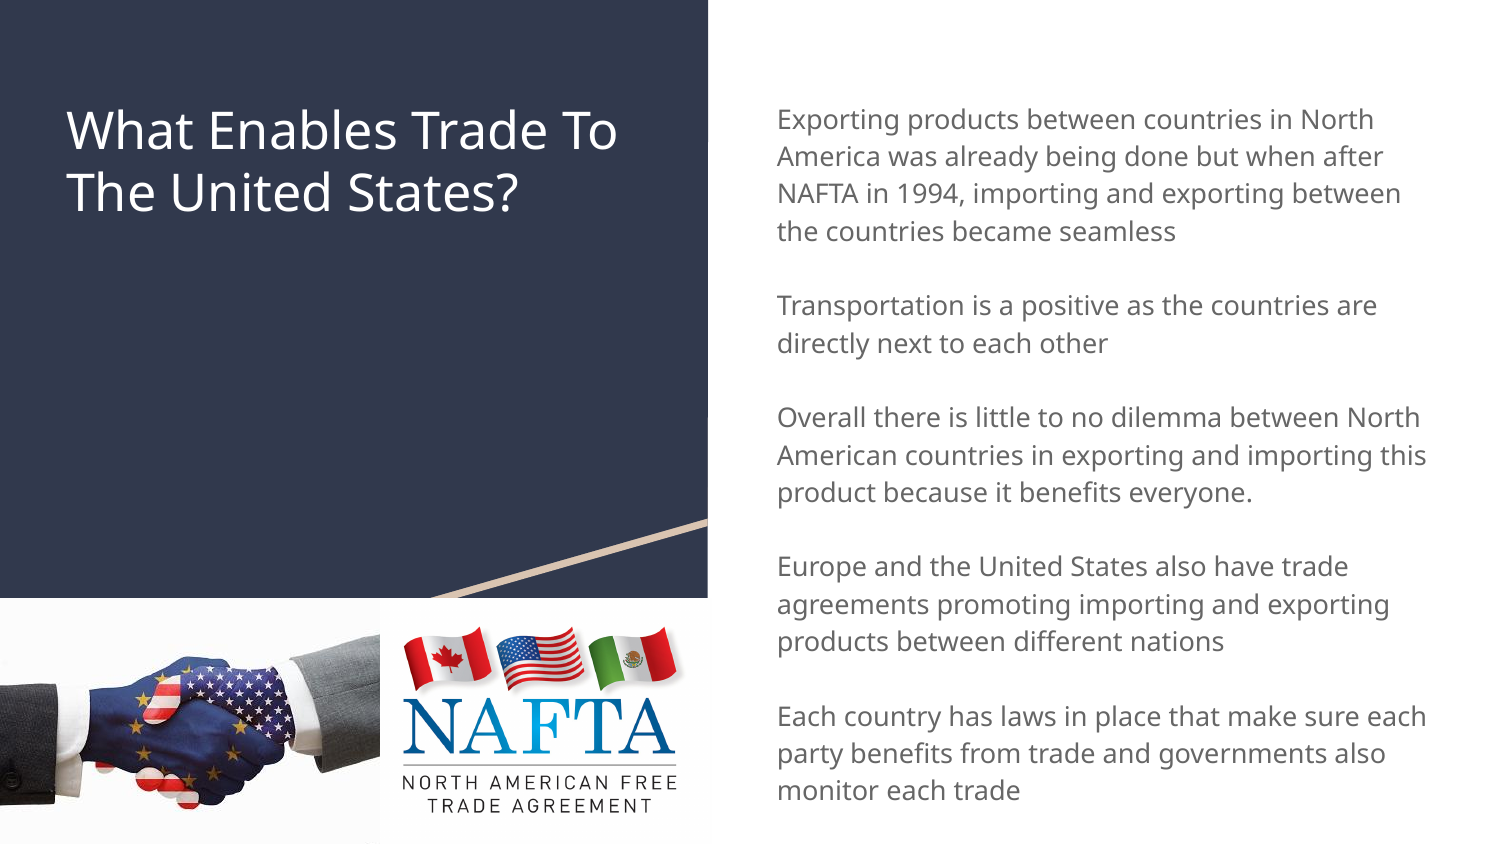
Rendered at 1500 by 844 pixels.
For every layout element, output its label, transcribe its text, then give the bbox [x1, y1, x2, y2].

title What Enables Trade To The United States? [51, 82, 660, 494]
picture [0, 597, 712, 844]
list Exporting products between countries in North America was already being done but when after NAFTA in 1994, importing and exporting between the countries became seamless Transportation is a positive as the countries are directly next to each other Overall there is little to no dilemma between North American countries in exporting and importing this product because it benefits everyone. Europe and the United States also have trade agreements promoting importing and exporting products between different nations Each country has laws in place that make sure each party benefits from trade and governments also monitor each trade [761, 82, 1446, 838]
